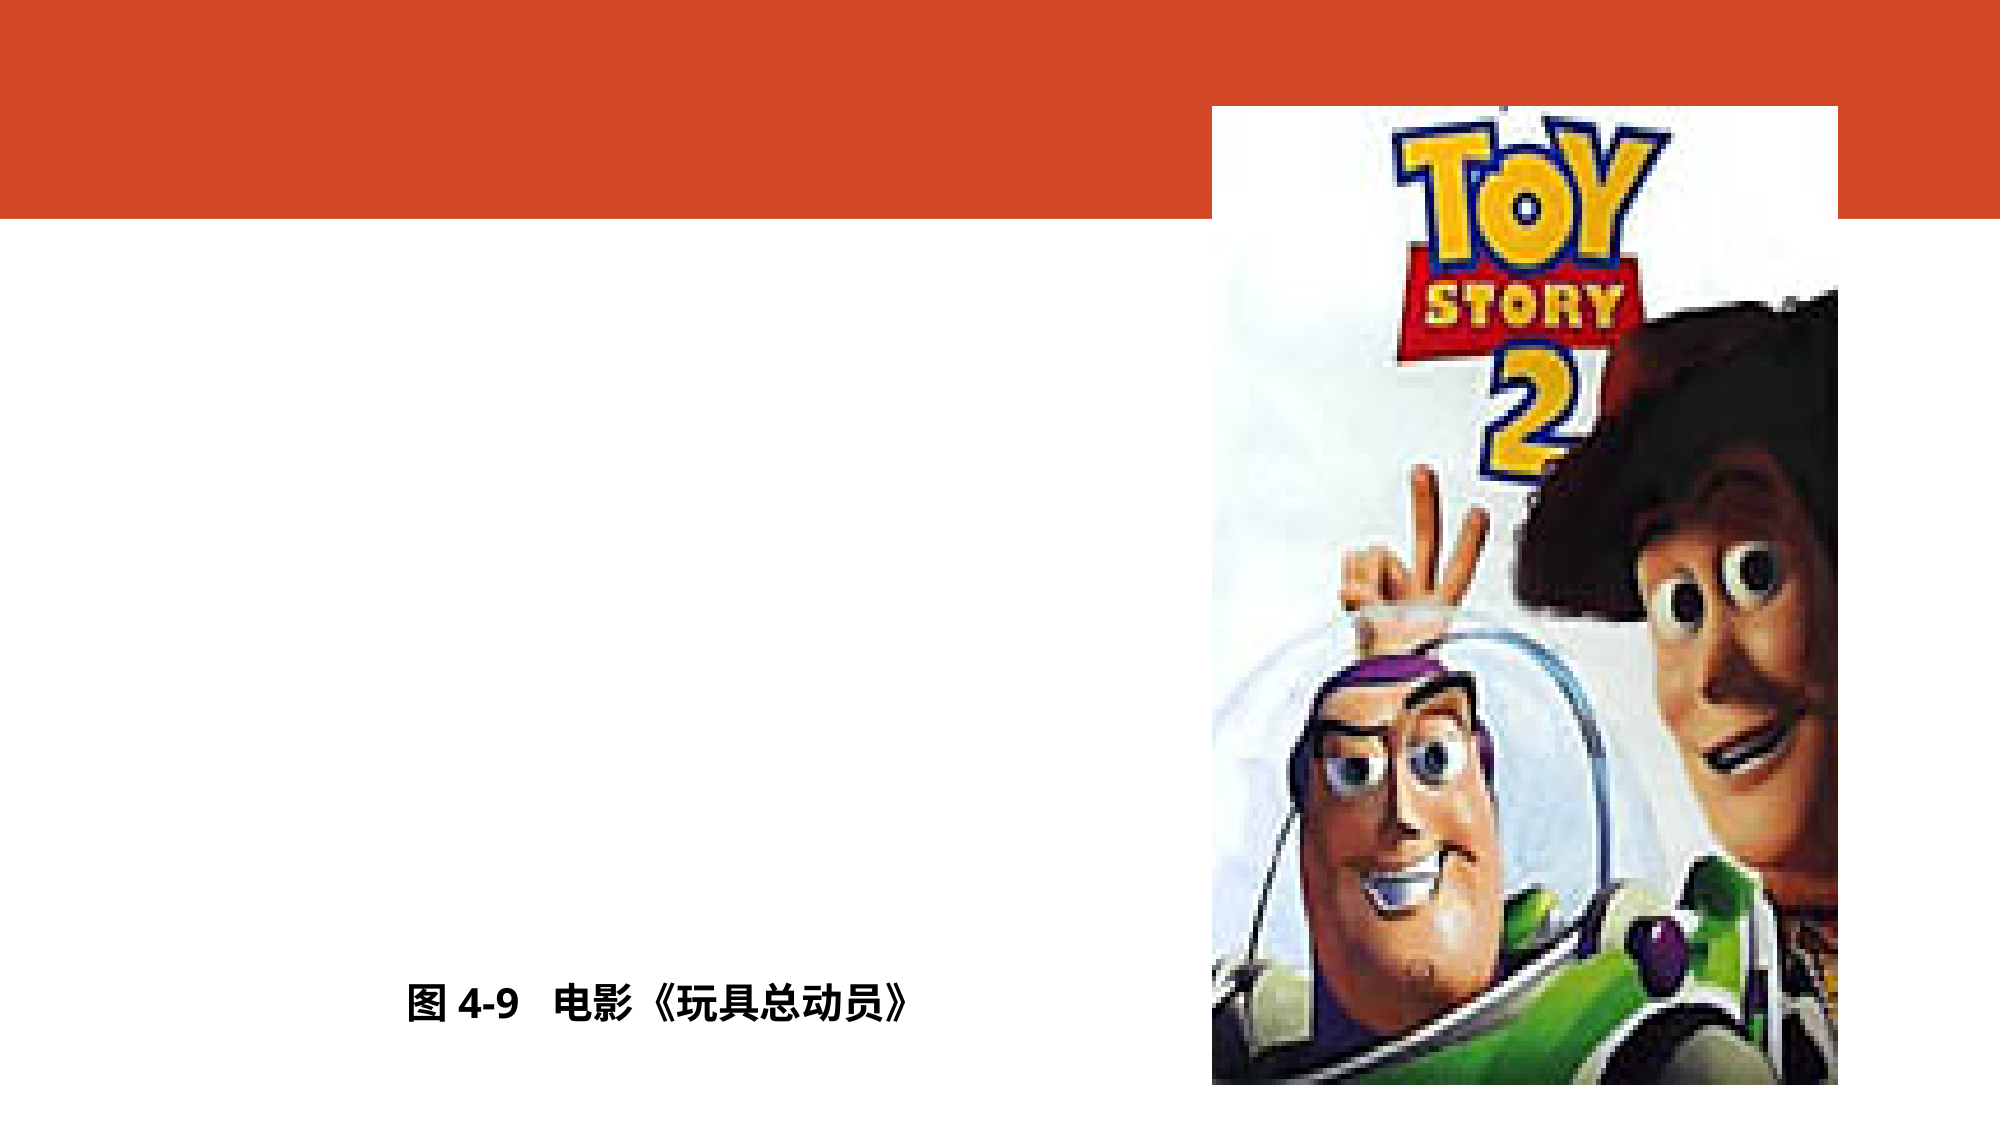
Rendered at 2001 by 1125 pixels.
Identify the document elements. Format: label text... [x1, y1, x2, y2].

picture [1212, 106, 1838, 1085]
text_box 图4-9 电影《玩具总动员》 [391, 969, 942, 1035]
